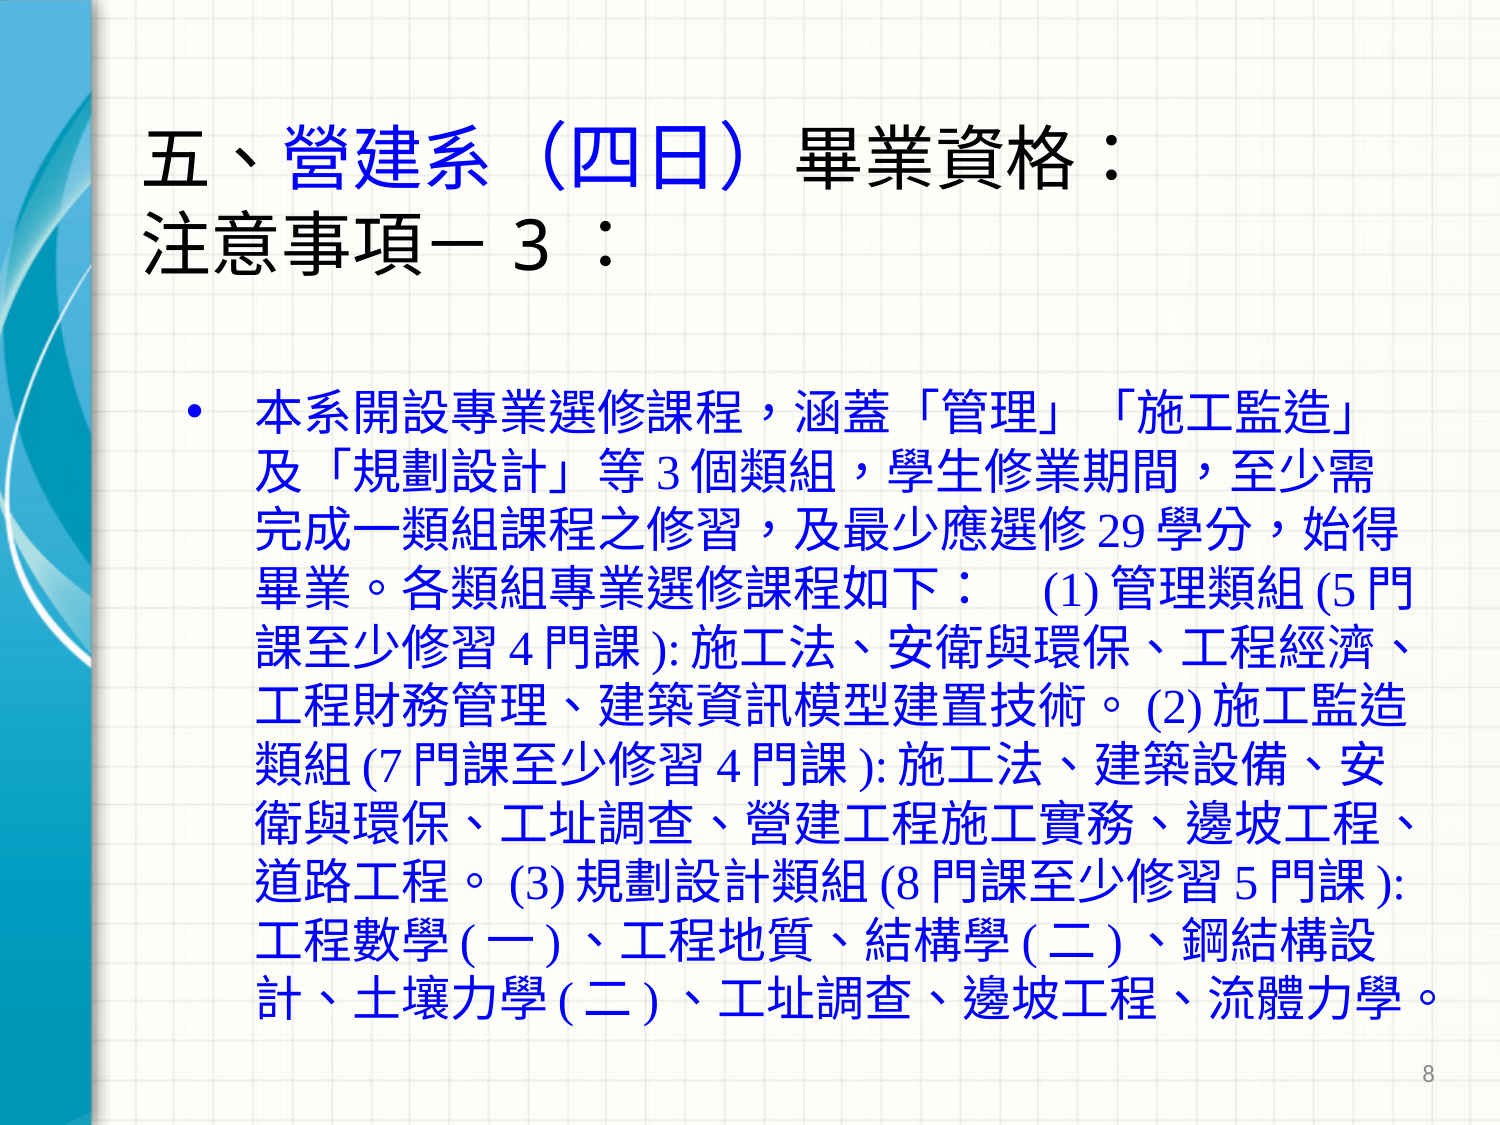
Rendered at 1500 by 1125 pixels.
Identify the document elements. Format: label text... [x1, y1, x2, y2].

picture [0, 0, 1500, 1125]
title 五、營建系（四日）畢業資格： 注意事項－3： [125, 103, 1450, 291]
text_box 本系開設專業選修課程，涵蓋「管理」「施工監造」及「規劃設計」等3個類組，學生修業期間，至少需完成一類組課程之修習，及最少應選修29學分，始得畢業。各類組專業選修課程如下： (1)管理類組(5門課至少修習4門課):施工法、安衛與環保、工程經濟、工程財務管理、建築資訊模型建置技術。(2)施工監造類組(7門課至少修習4門課):施工法、建築設備、安衛與環保、工址調查、營建工程施工實務、邊坡工程、道路工程。(3)規劃設計類組(8門課至少修習5門課):工程數學(一)、工程地質、結構學(二)、鋼結構設計、土壤力學(二)、工址調查、邊坡工程、流體力學。 [171, 302, 1435, 1047]
slide_number 8 [1100, 1042, 1450, 1103]
